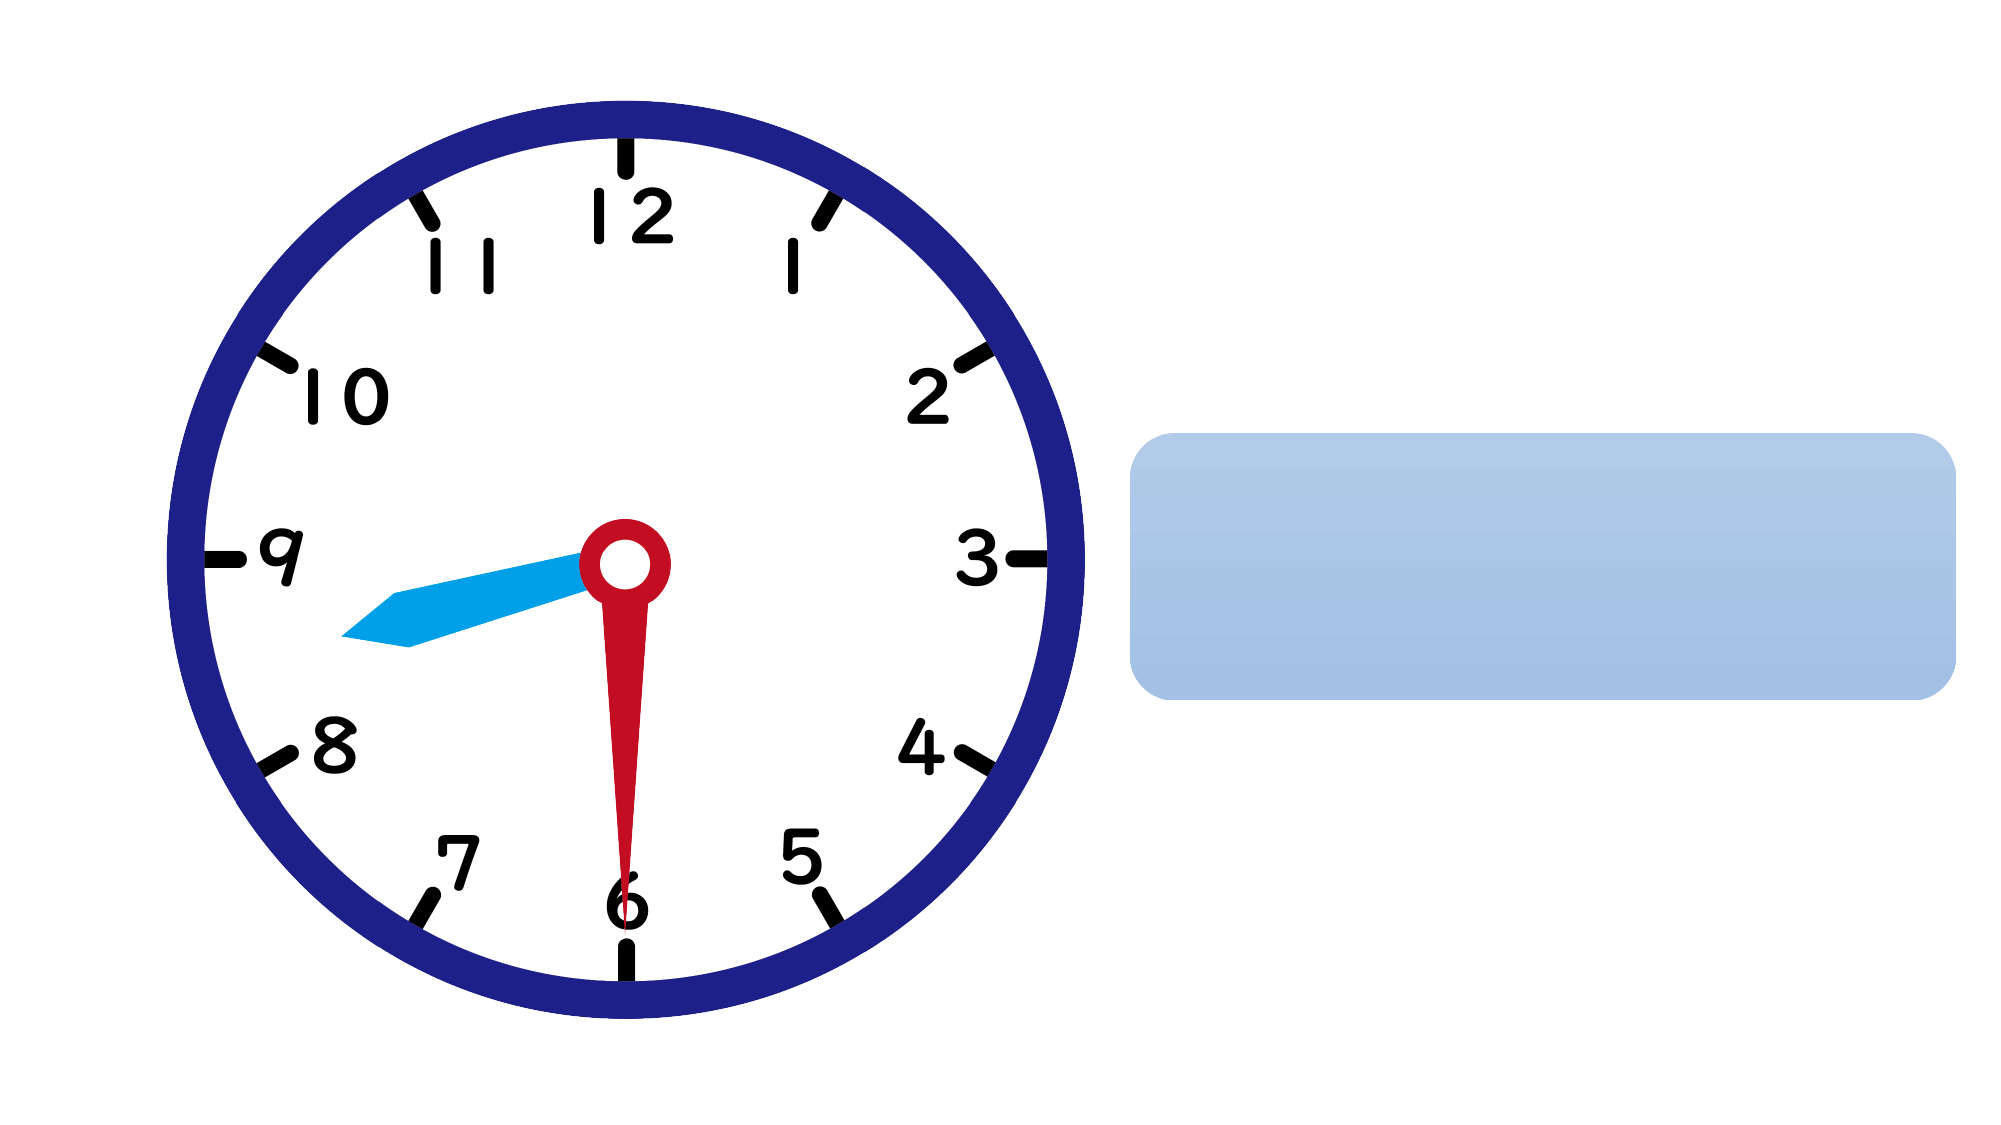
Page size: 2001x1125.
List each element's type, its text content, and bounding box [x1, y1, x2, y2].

picture [135, 70, 1108, 1047]
text_box [1129, 432, 1957, 701]
text_box 8じはん [1124, 471, 1853, 706]
